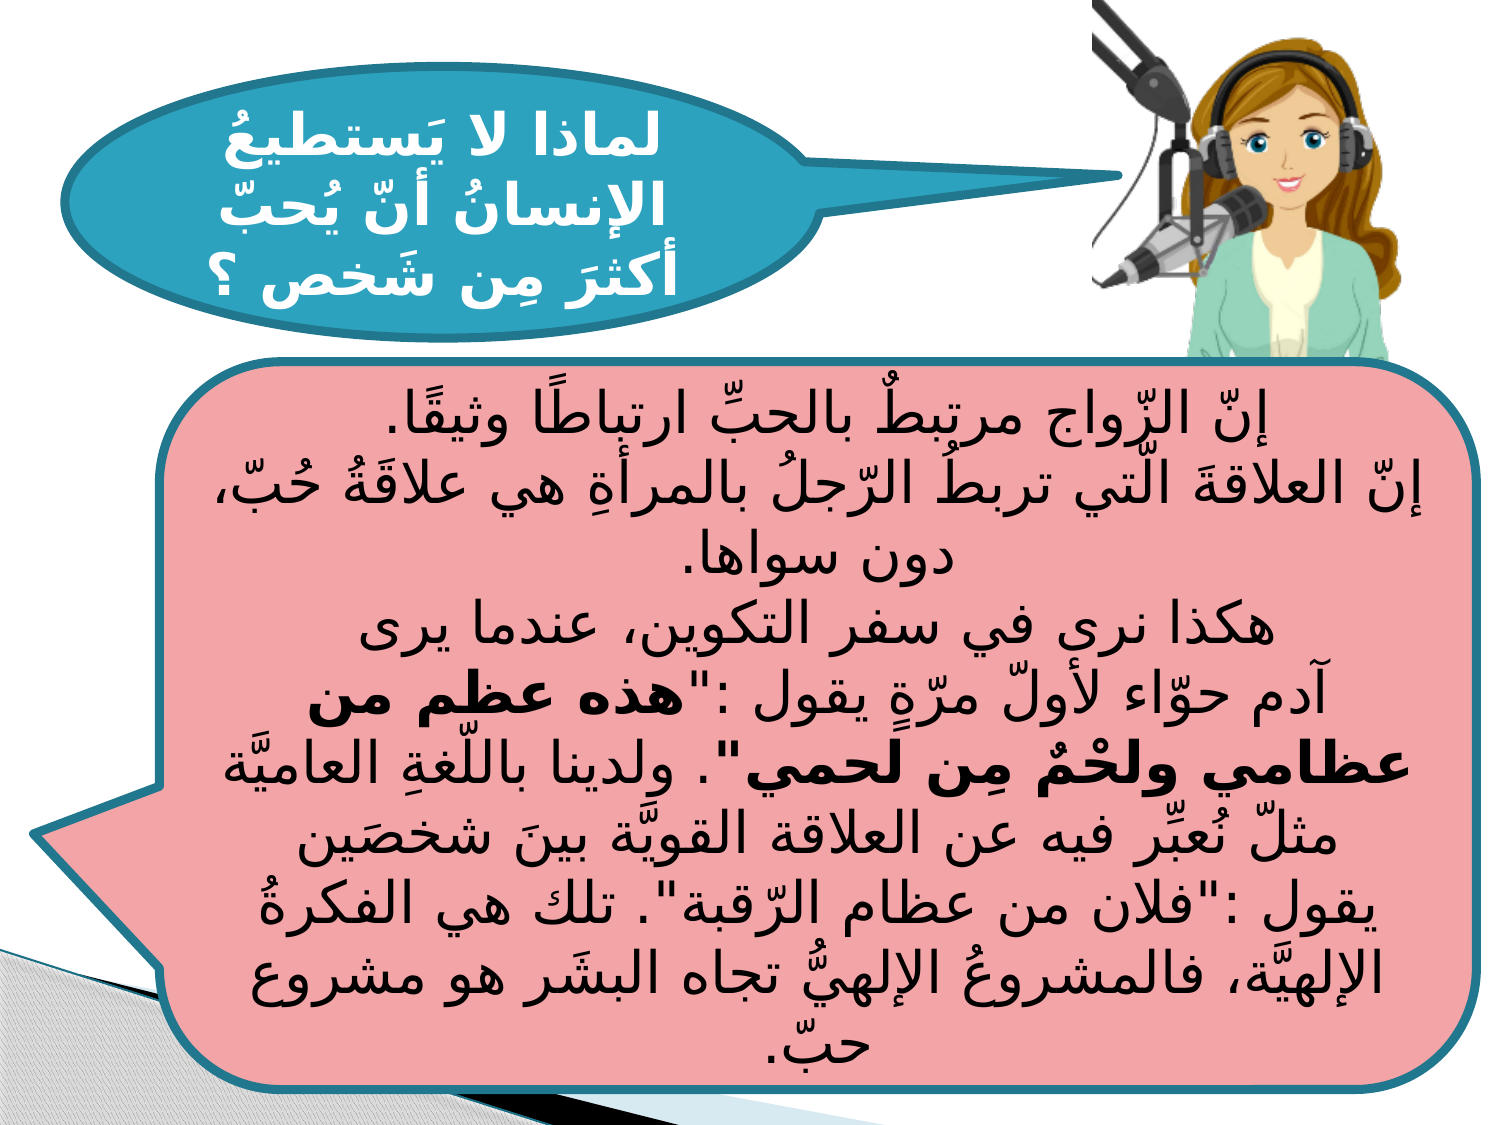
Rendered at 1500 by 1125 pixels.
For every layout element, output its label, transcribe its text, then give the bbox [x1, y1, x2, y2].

text_box لماذا لا يَستطيعُ الإنسانُ أنّ يُحبّ أكثرَ مِن شَخص ؟ [60, 61, 1086, 343]
text_box إنّ الزّواج مرتبطٌ بالحبِّ ارتباطًا وثيقًا. إنّ العلاقةَ الّتي تربطُ الرّجلُ بالمرأةِ هي علاقَةُ حُبّ، دون سواها. هكذا نرى في سفر التكوين، عندما يرى آدم حوّاء لأولّ مرّةٍ يقول :"هذه عظم من عظامي ولحْمٌ مِن لحمي". ولدينا باللّغةِ العاميَّة مثلّ نُعبِّر فيه عن العلاقة القويَّة بينَ شخصَين يقول :"فلان من عظام الرّقبة". تلك هي الفكرةُ الإلهيَّة، فالمشروعُ الإلهيُّ تجاه البشَر هو مشروع حبّ. [29, 357, 1481, 1095]
picture [1092, 0, 1420, 407]
